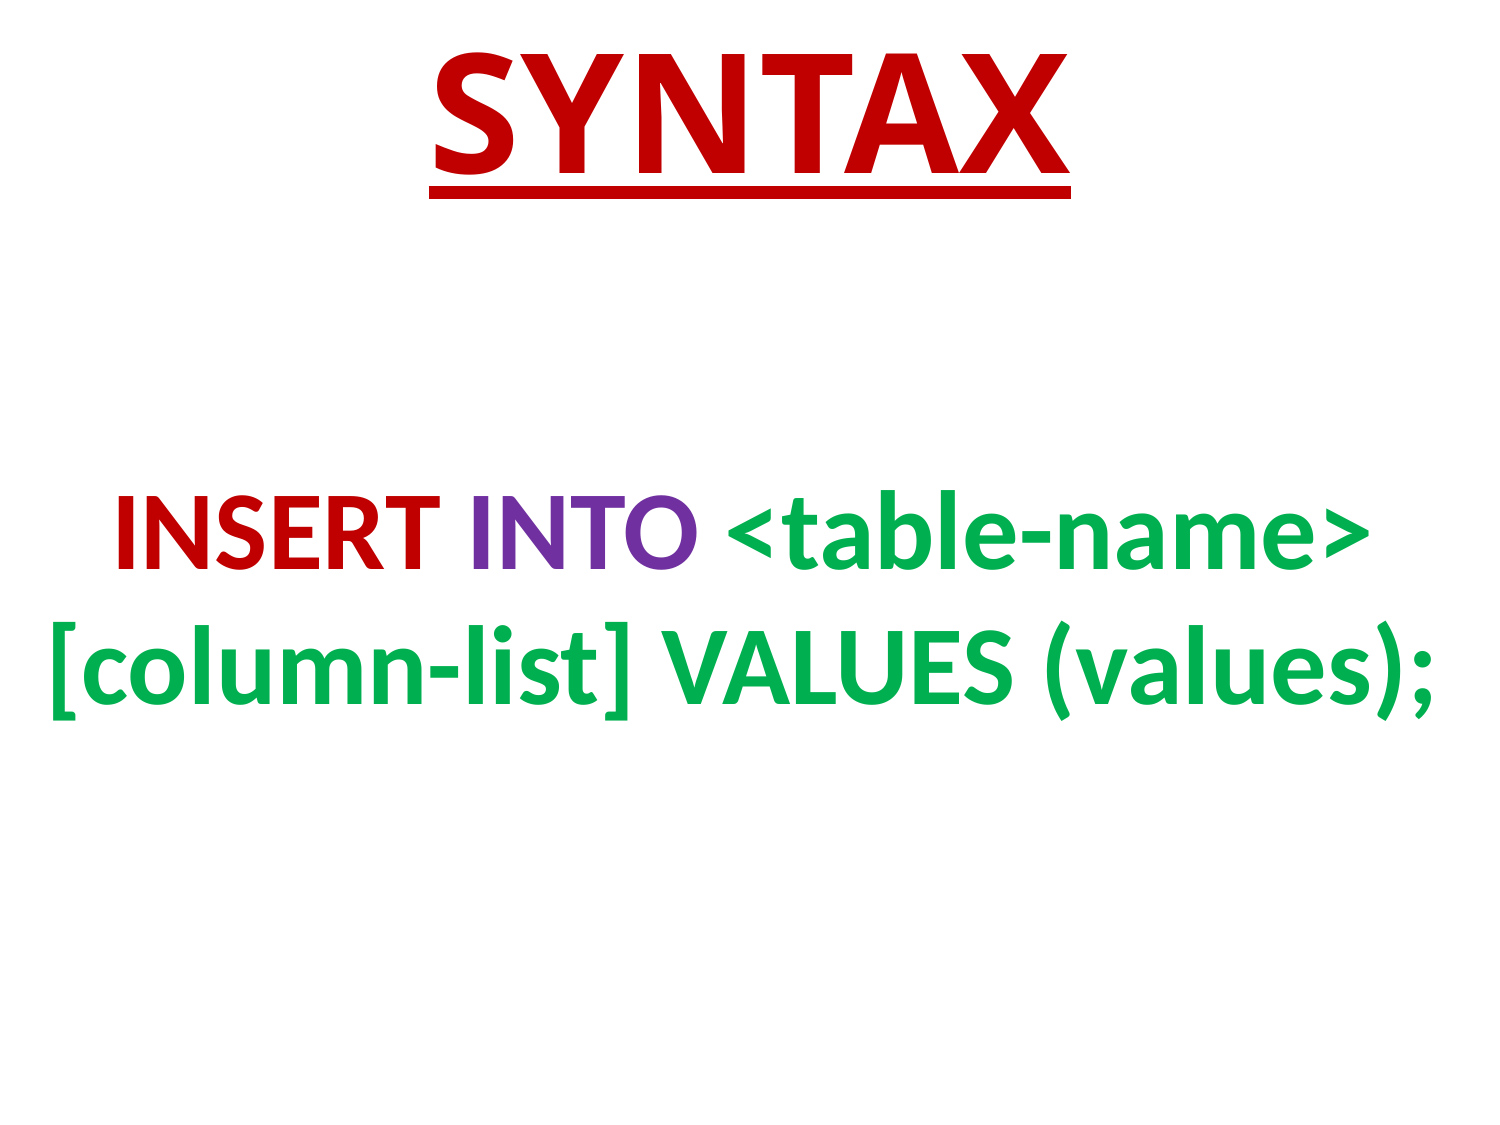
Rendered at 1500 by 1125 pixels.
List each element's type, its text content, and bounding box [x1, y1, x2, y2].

text_box SYNTAX [0, 0, 1500, 215]
text_box INSERT INTO <table-name> [column-list] VALUES (values); [0, 449, 1495, 735]
